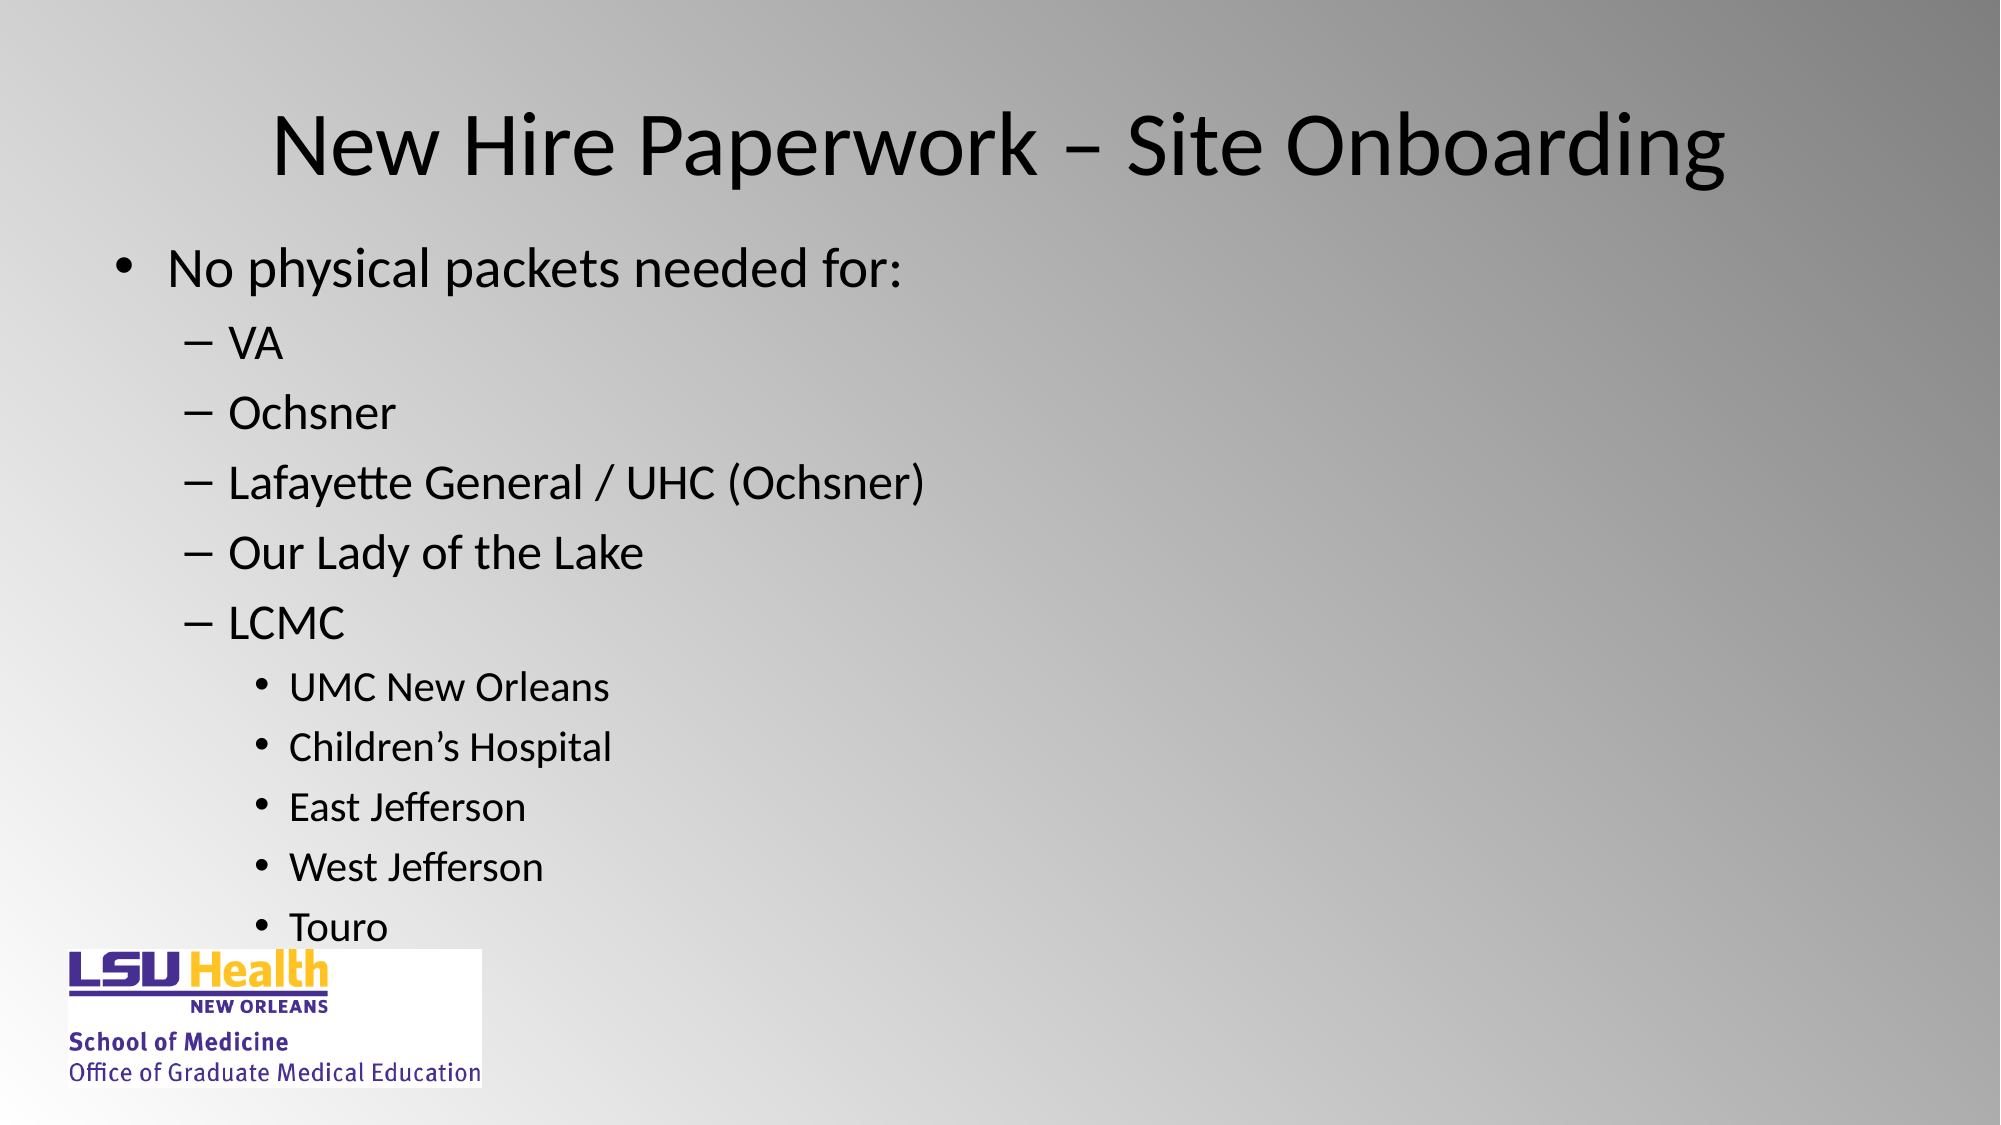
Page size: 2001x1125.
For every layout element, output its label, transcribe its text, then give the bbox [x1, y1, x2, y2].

list No physical packets needed for: VA Ochsner Lafayette General / UHC (Ochsner) Our Lady of the Lake LCMC UMC New Orleans Children’s Hospital East Jefferson West Jefferson Touro [99, 223, 1900, 966]
picture [68, 949, 482, 1088]
title New Hire Paperwork – Site Onboarding [99, 45, 1900, 223]
